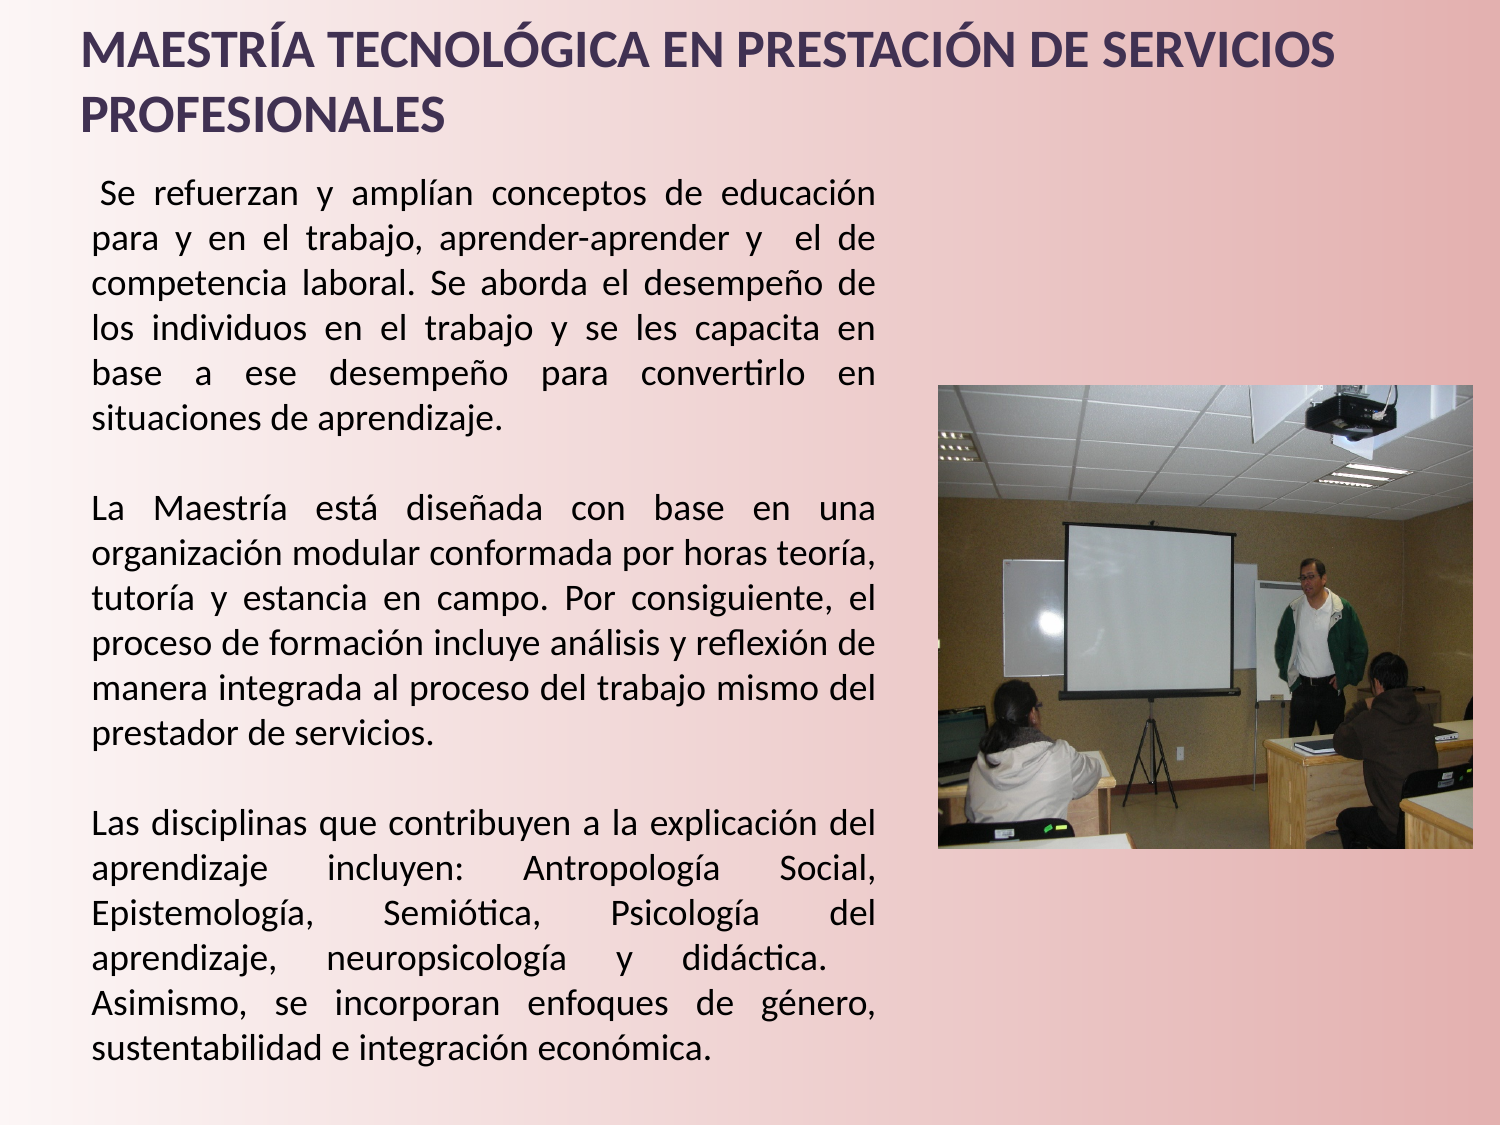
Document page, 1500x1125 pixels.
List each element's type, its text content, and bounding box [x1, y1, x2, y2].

picture [938, 385, 1473, 849]
title MAESTRÍA TECNOLÓGICA EN PRESTACIÓN DE SERVICIOS PROFESIONALES [64, 19, 1415, 138]
text_box Se refuerzan y amplían conceptos de educación para y en el trabajo, aprender-aprender y el de competencia laboral. Se aborda el desempeño de los individuos en el trabajo y se les capacita en base a ese desempeño para convertirlo en situaciones de aprendizaje. La Maestría está diseñada con base en una organización modular conformada por horas teoría, tutoría y estancia en campo. Por consiguiente, el proceso de formación incluye análisis y reflexión de manera integrada al proceso del trabajo mismo del prestador de servicios. Las disciplinas que contribuyen a la explicación del aprendizaje incluyen: Antropología Social, Epistemología, Semiótica, Psicología del aprendizaje, neuropsicología y didáctica. Asimismo, se incorporan enfoques de género, sustentabilidad e integración económica. [76, 160, 892, 1076]
